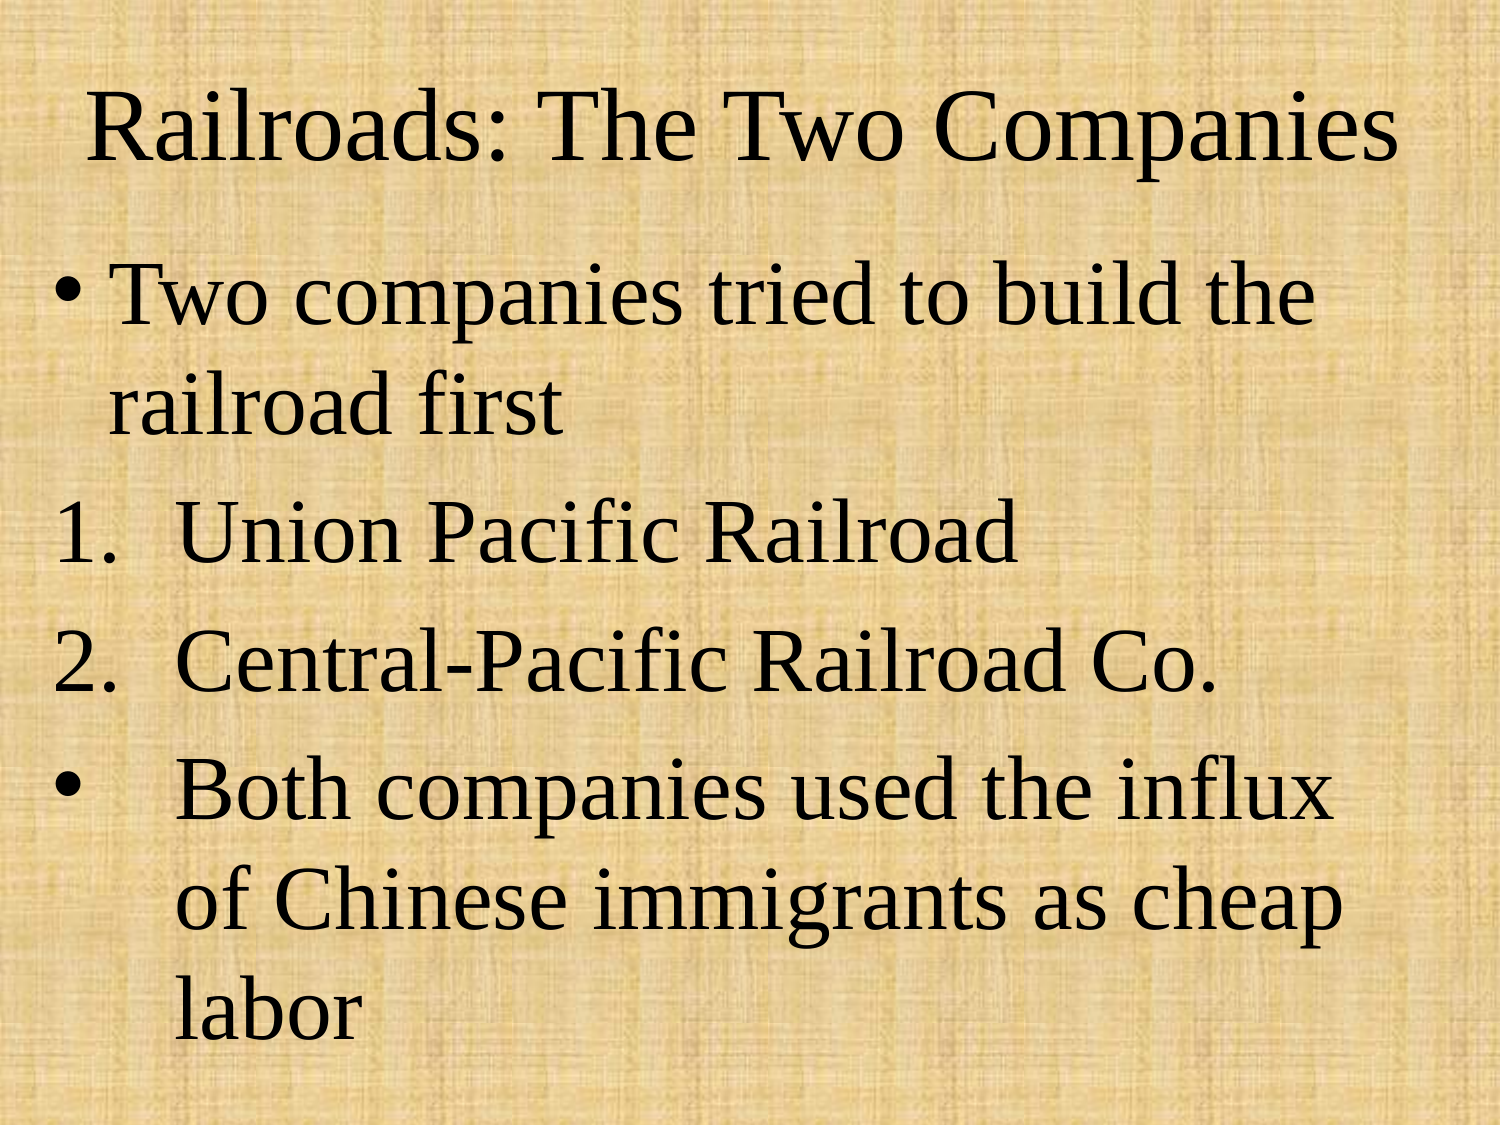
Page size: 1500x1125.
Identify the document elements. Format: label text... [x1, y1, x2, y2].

list Two companies tried to build the railroad first Union Pacific Railroad Central-Pacific Railroad Co. Both companies used the influx of Chinese immigrants as cheap labor [37, 224, 1450, 1075]
title Railroads: The Two Companies [37, 24, 1450, 213]
picture [0, 0, 1500, 1125]
